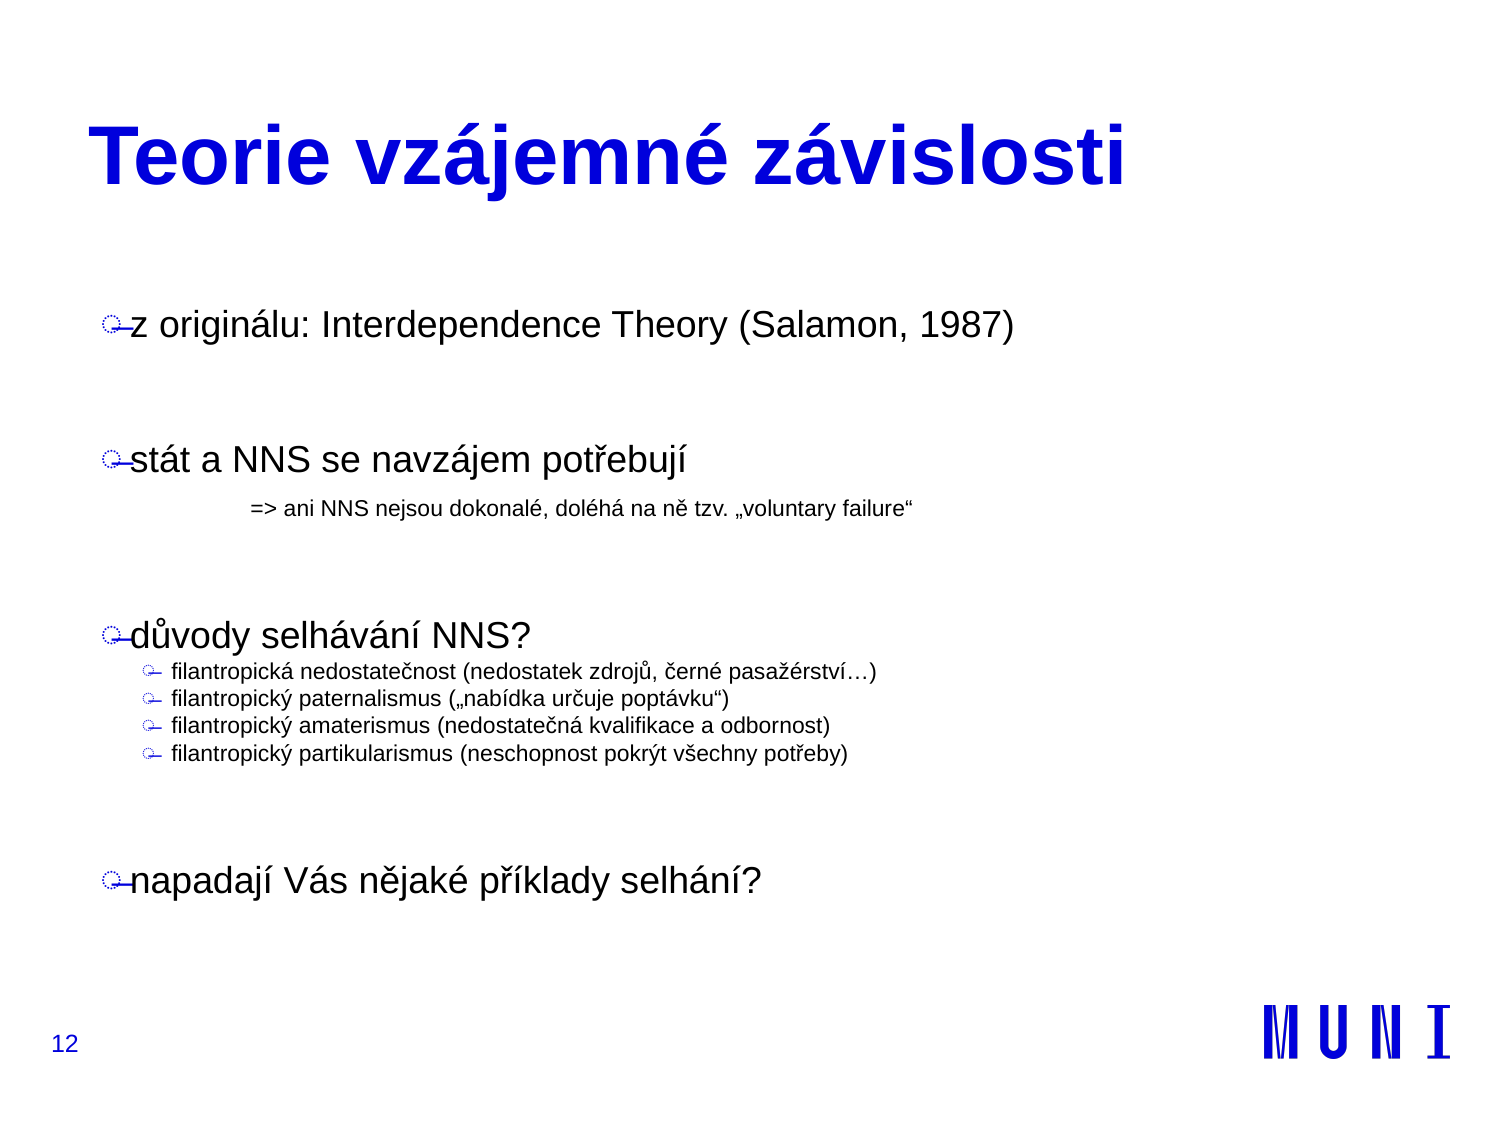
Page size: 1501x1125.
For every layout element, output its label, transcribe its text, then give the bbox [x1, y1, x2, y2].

list z originálu: Interdependence Theory (Salamon, 1987) stát a NNS se navzájem potřebují => ani NNS nejsou dokonalé, doléhá na ně tzv. „voluntary failure“ důvody selhávání NNS? filantropická nedostatečnost (nedostatek zdrojů, černé pasažérství…) filantropický paternalismus („nabídka určuje poptávku“) filantropický amaterismus (nedostatečná kvalifikace a odbornost) filantropický partikularismus (neschopnost pokrýt všechny potřeby) napadají Vás nějaké příklady selhání? [88, 277, 1412, 957]
slide_number 12 [50, 1021, 82, 1063]
picture [1264, 1005, 1450, 1059]
title Teorie vzájemné závislosti [88, 118, 1412, 193]
